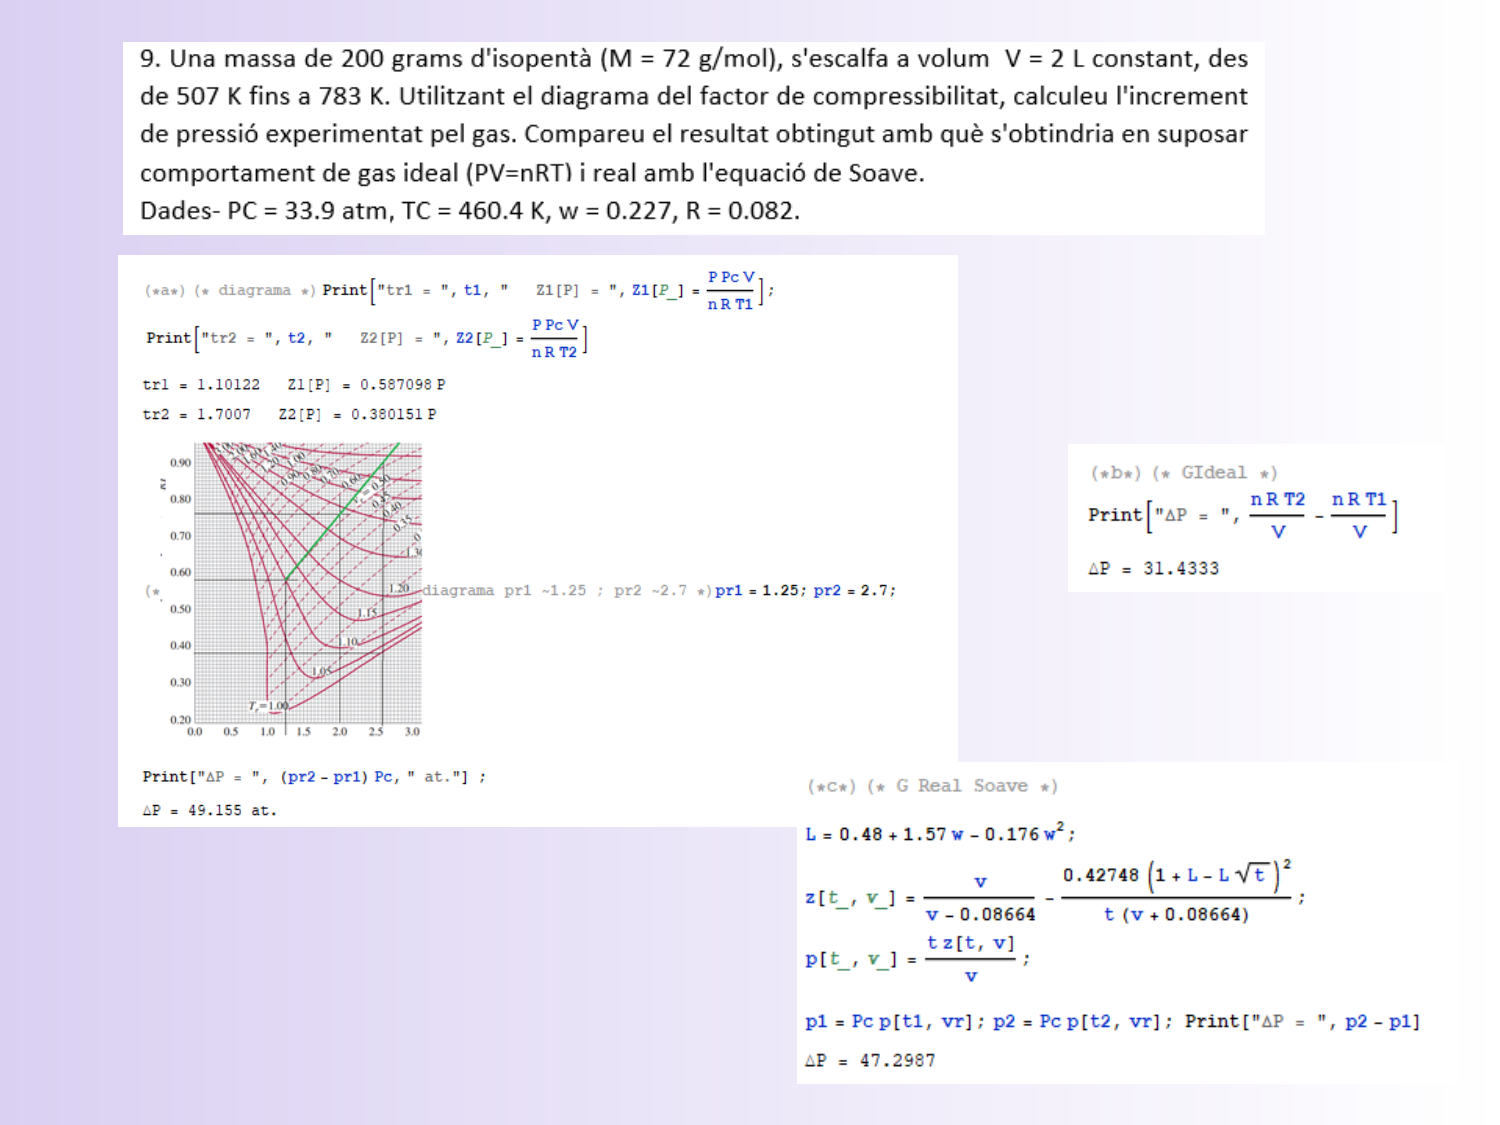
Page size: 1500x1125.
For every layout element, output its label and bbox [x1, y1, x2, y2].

picture [1068, 444, 1445, 592]
picture [118, 255, 1459, 1084]
picture [123, 42, 1265, 236]
